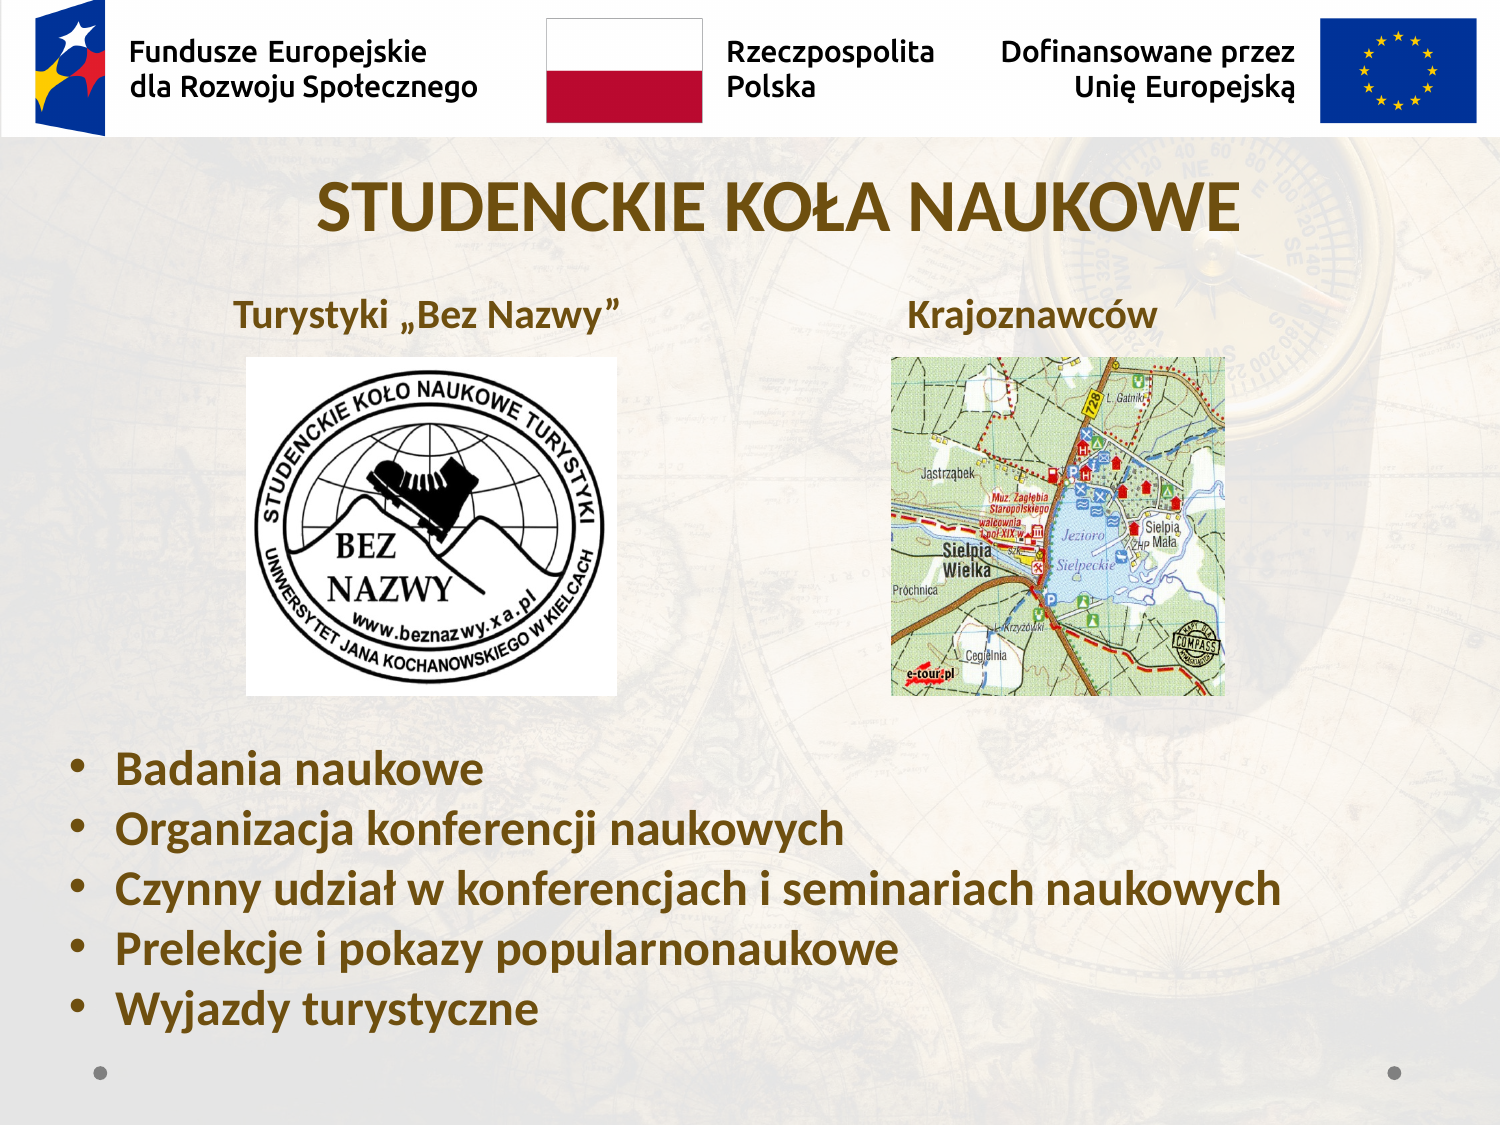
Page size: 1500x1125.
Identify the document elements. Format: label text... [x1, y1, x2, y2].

text_box Krajoznawców [893, 279, 1174, 345]
text_box Badania naukowe Organizacja konferencji naukowych Czynny udział w konferencjach i seminariach naukowych Prelekcje i pokazy popularnonaukowe Wyjazdy turystyczne [54, 727, 1352, 1033]
text_box STUDENCKIE KOŁA NAUKOWE [88, 148, 1471, 254]
text_box Turystyki „Bez Nazwy” [218, 279, 703, 345]
picture [246, 357, 617, 696]
picture [891, 357, 1225, 696]
picture [1, 0, 1500, 137]
